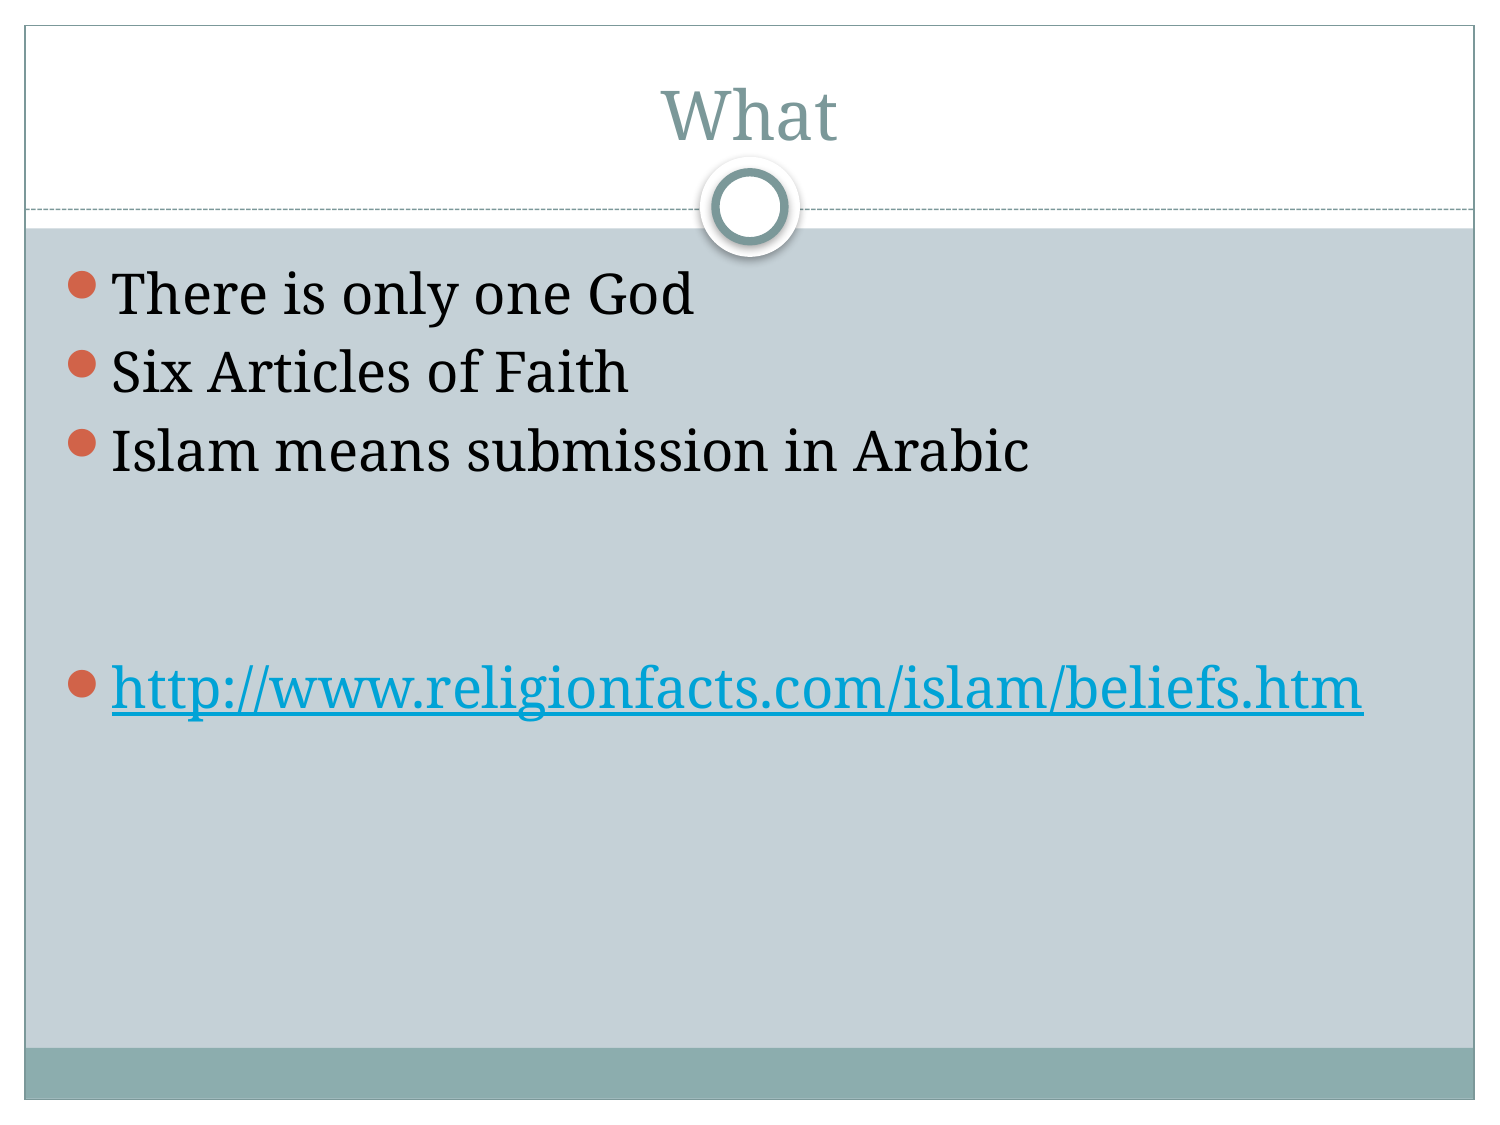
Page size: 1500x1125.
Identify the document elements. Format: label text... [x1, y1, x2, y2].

title What [49, 37, 1450, 162]
list There is only one God Six Articles of Faith Islam means submission in Arabic http://www.religionfacts.com/islam/beliefs.htm [49, 250, 1445, 1001]
